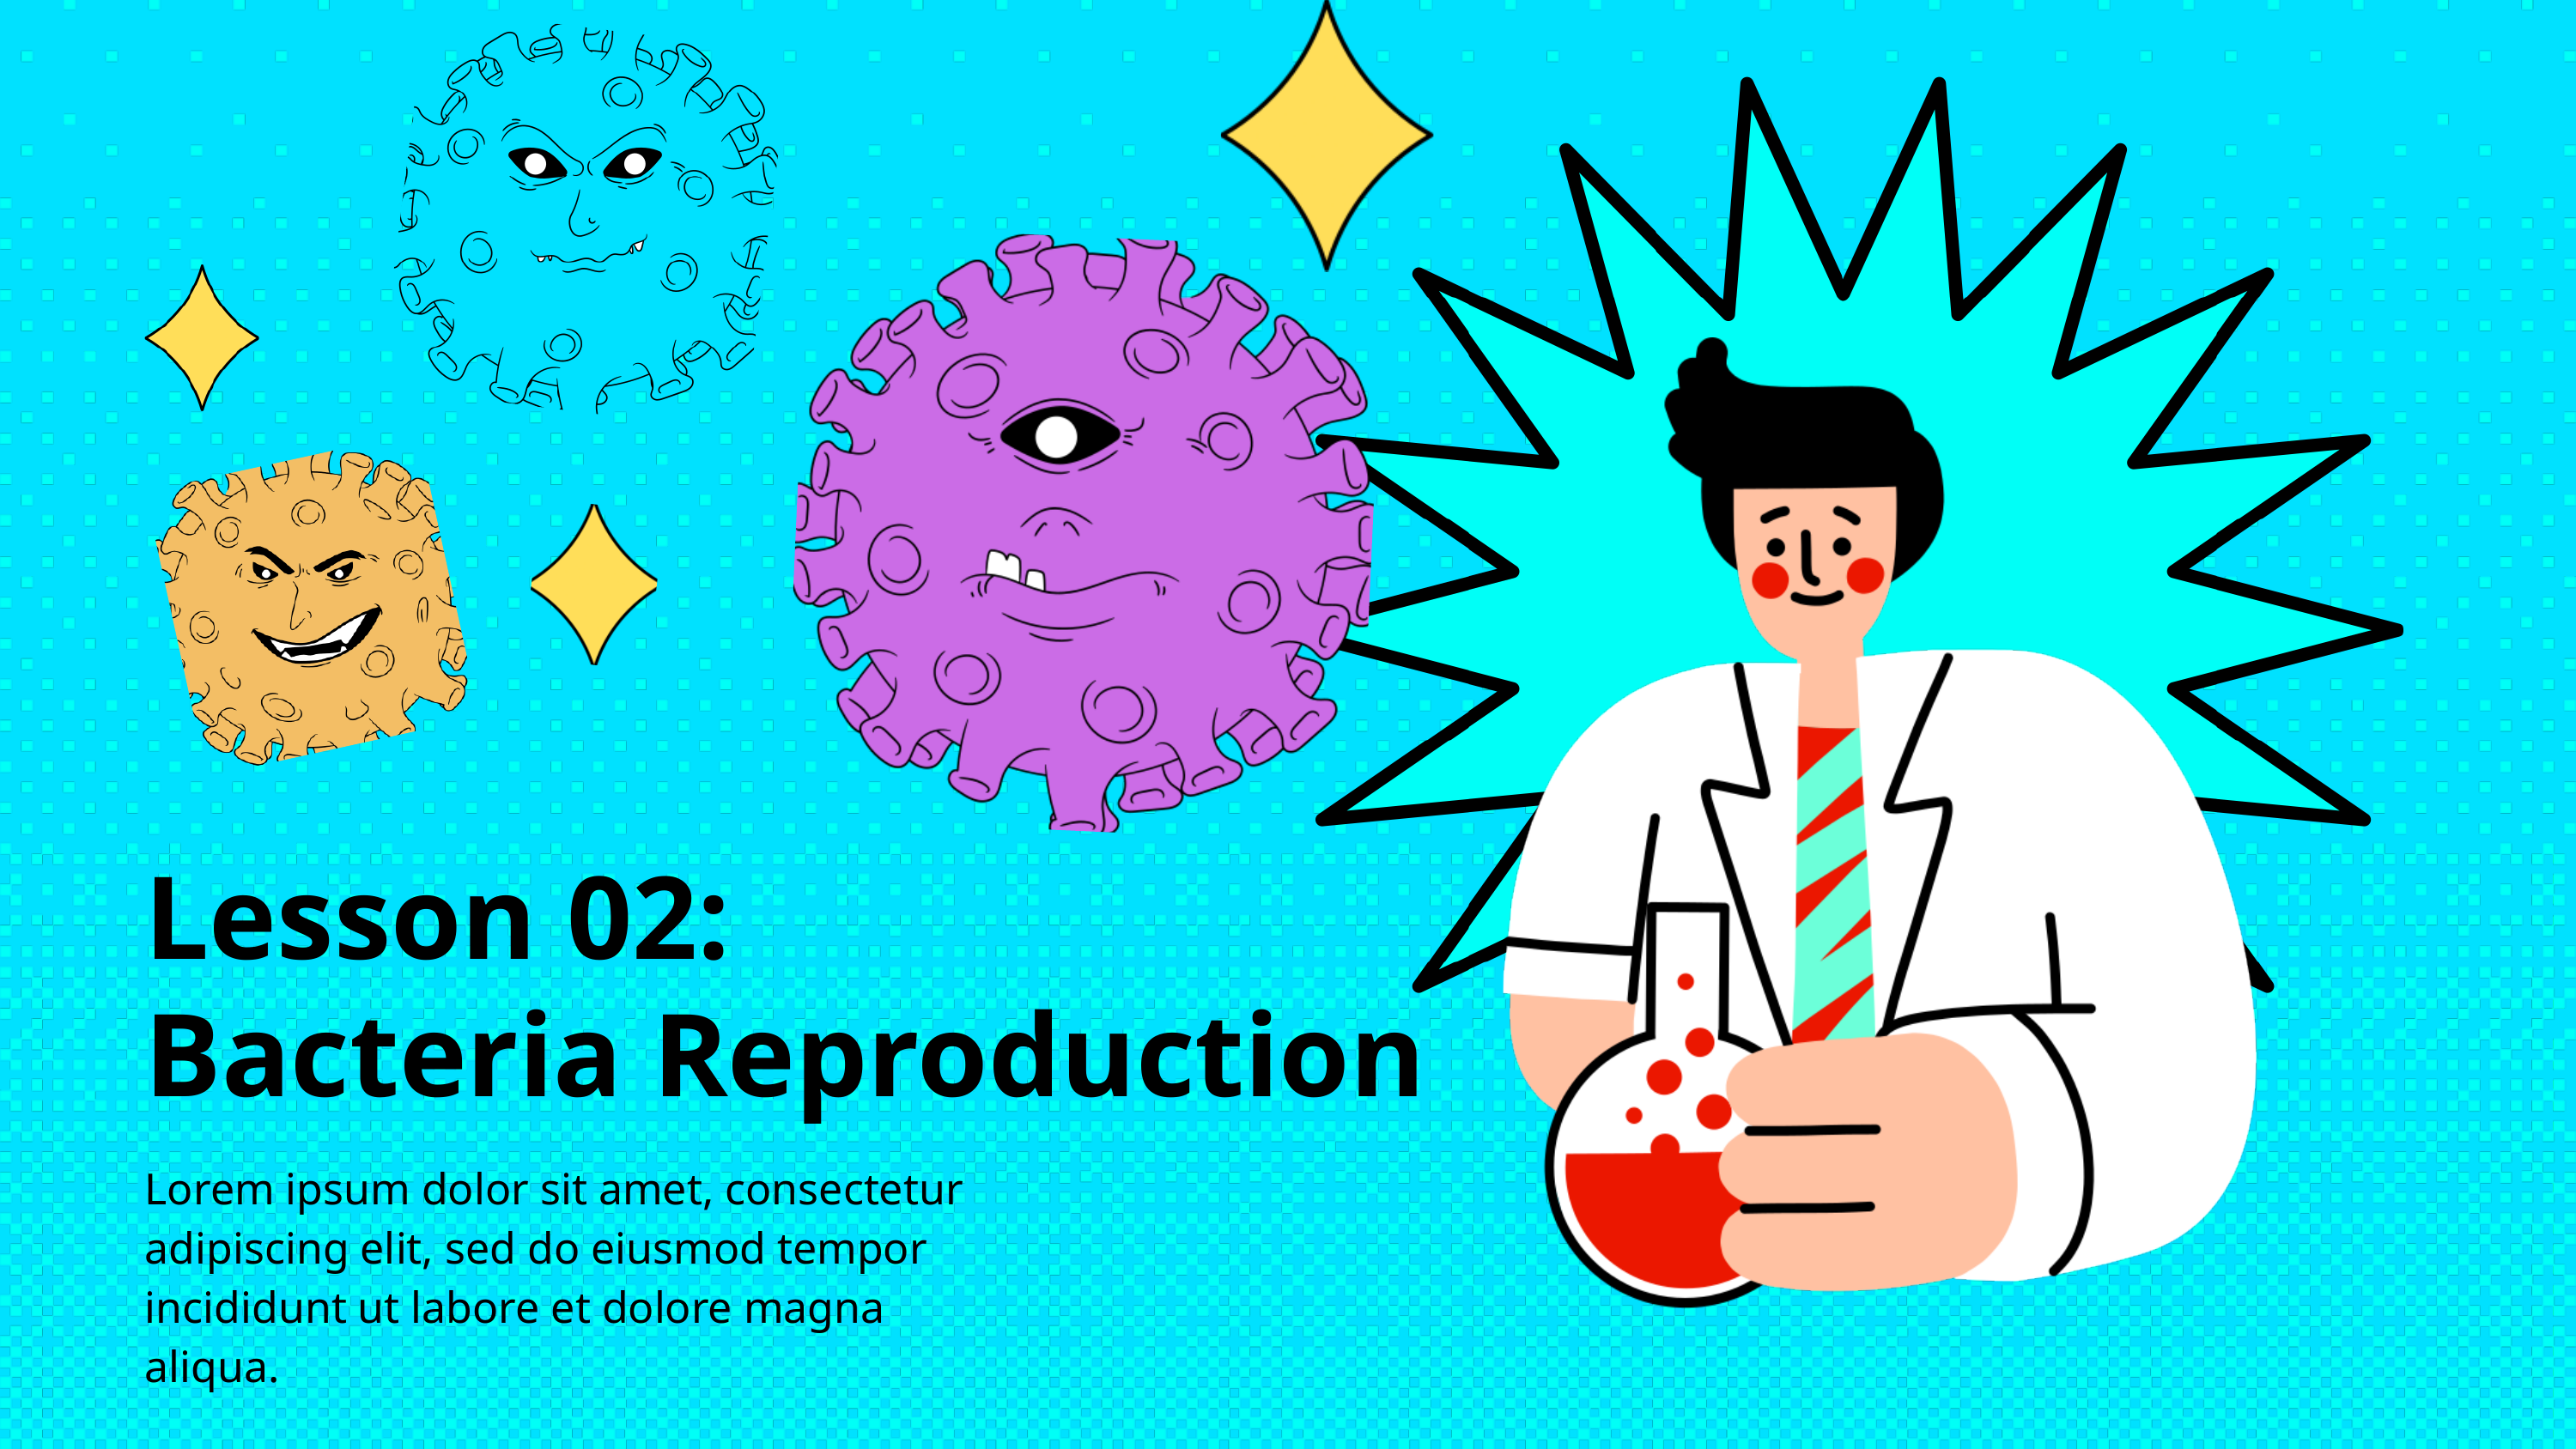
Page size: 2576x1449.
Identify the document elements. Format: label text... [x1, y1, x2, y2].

text_box [379, 7, 791, 433]
text_box [782, 224, 1278, 840]
text_box Lesson 02: Bacteria Reproduction [144, 845, 1278, 1120]
text_box [1503, 1191, 2330, 1309]
text_box [1220, 0, 1434, 272]
text_box [523, 498, 665, 671]
text_box Lorem ipsum dolor sit amet, consectetur adipiscing elit, sed do eiusmod tempor incididunt ut labore et dolore magna aliqua. [144, 1154, 987, 1391]
text_box [144, 264, 259, 411]
text_box [144, 432, 481, 777]
picture [0, 0, 2576, 1449]
